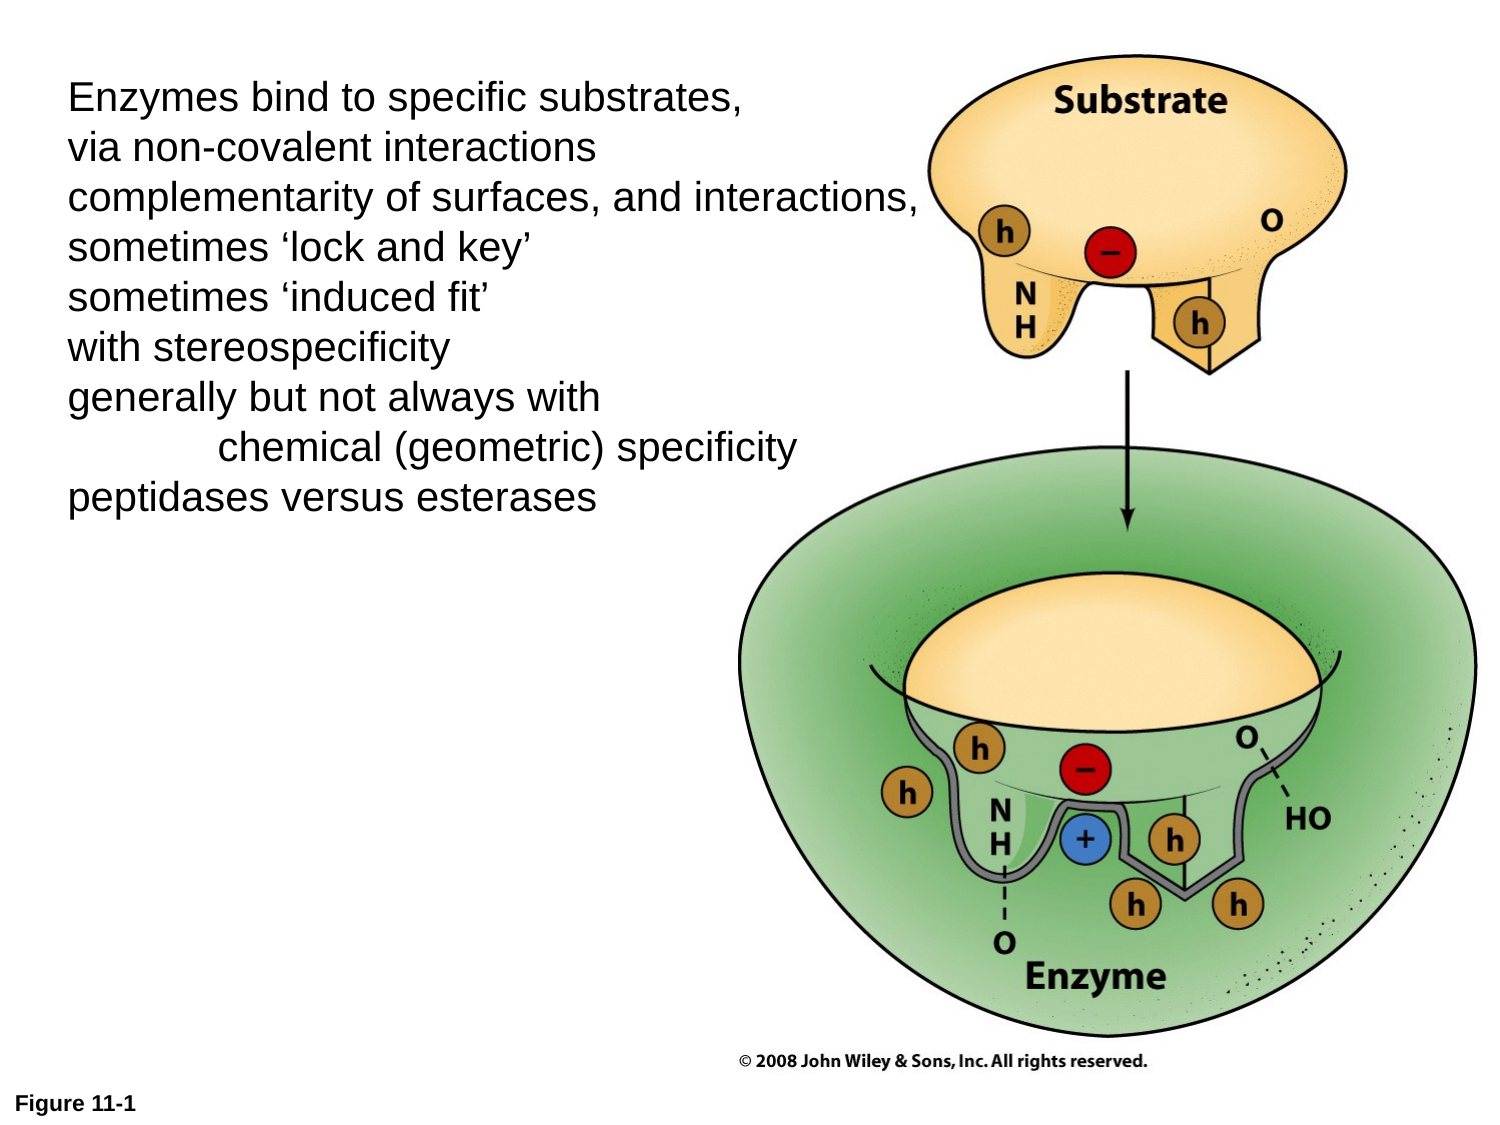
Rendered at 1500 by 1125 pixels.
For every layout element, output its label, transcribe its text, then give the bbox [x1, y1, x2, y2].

text_box Enzymes bind to specific substrates, via non-covalent interactions complementarity of surfaces, and interactions, sometimes ‘lock and key’ sometimes ‘induced fit’ with stereospecificity generally but not always with chemical (geometric) specificity peptidases versus esterases [52, 62, 724, 528]
picture [729, 50, 1484, 1075]
text_box Figure 11-1 [0, 1081, 1500, 1124]
